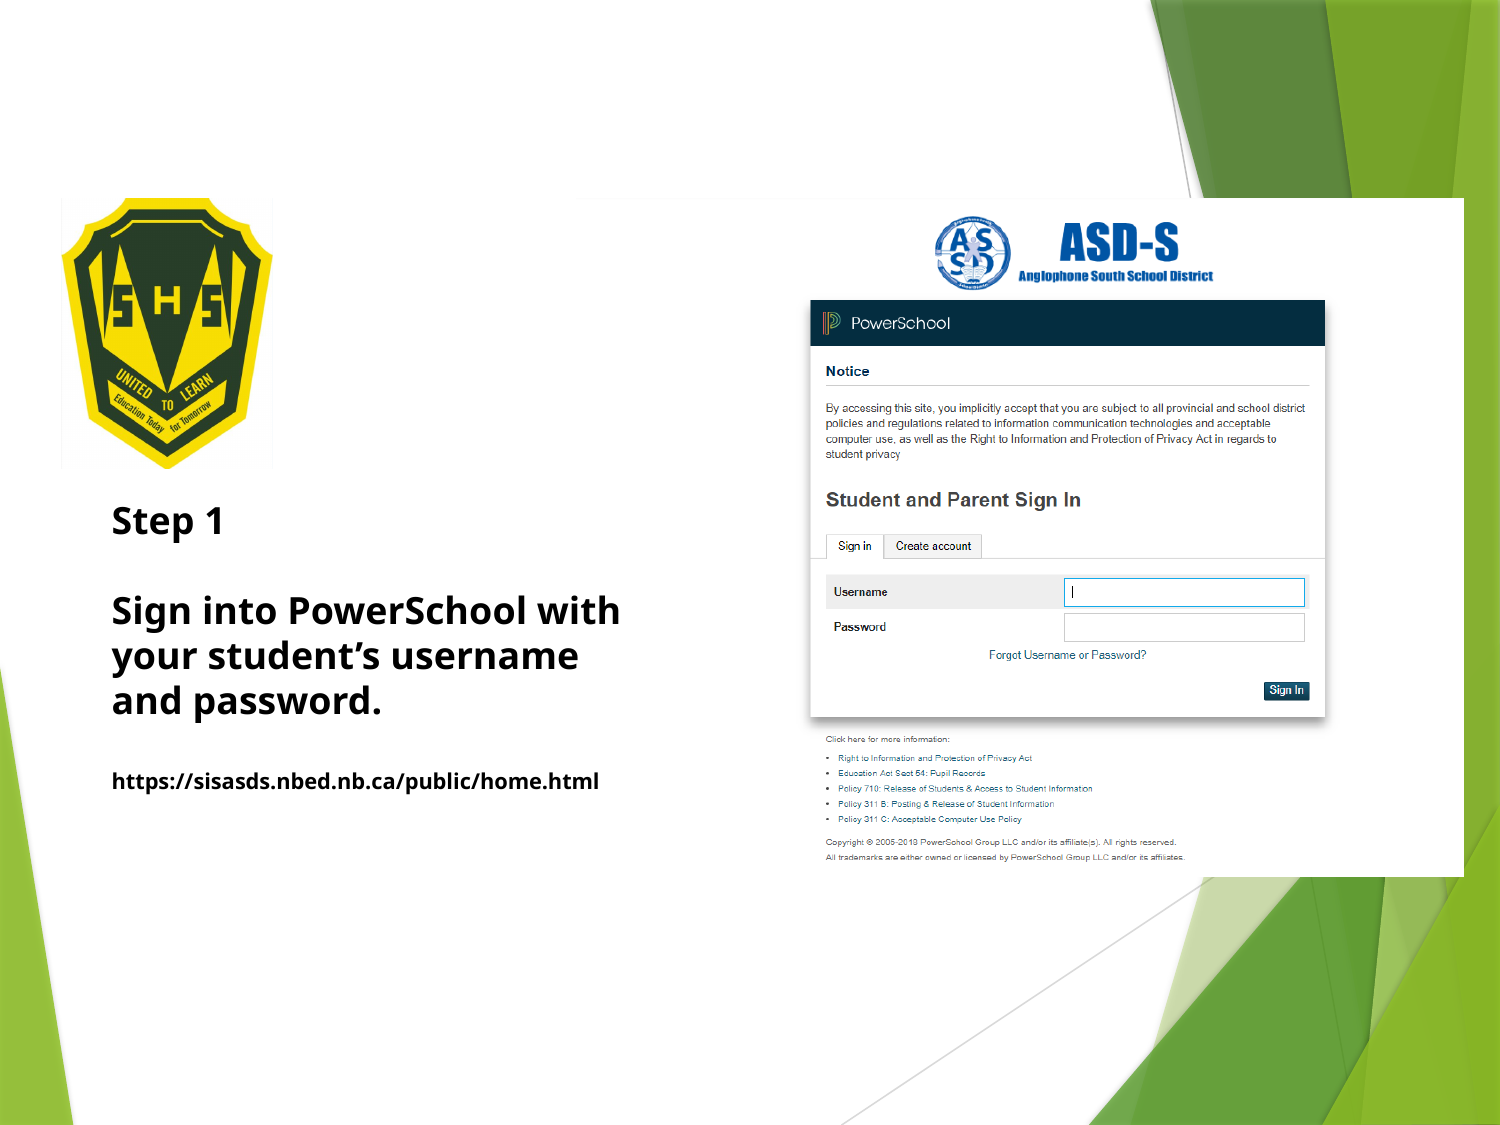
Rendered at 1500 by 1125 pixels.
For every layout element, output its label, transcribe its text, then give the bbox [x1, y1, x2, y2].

picture [575, 198, 1464, 877]
picture [60, 197, 273, 469]
text_box Step 1 Sign into PowerSchool with your student’s username and password. https://sisasds.nbed.nb.ca/public/home.html [96, 490, 570, 802]
